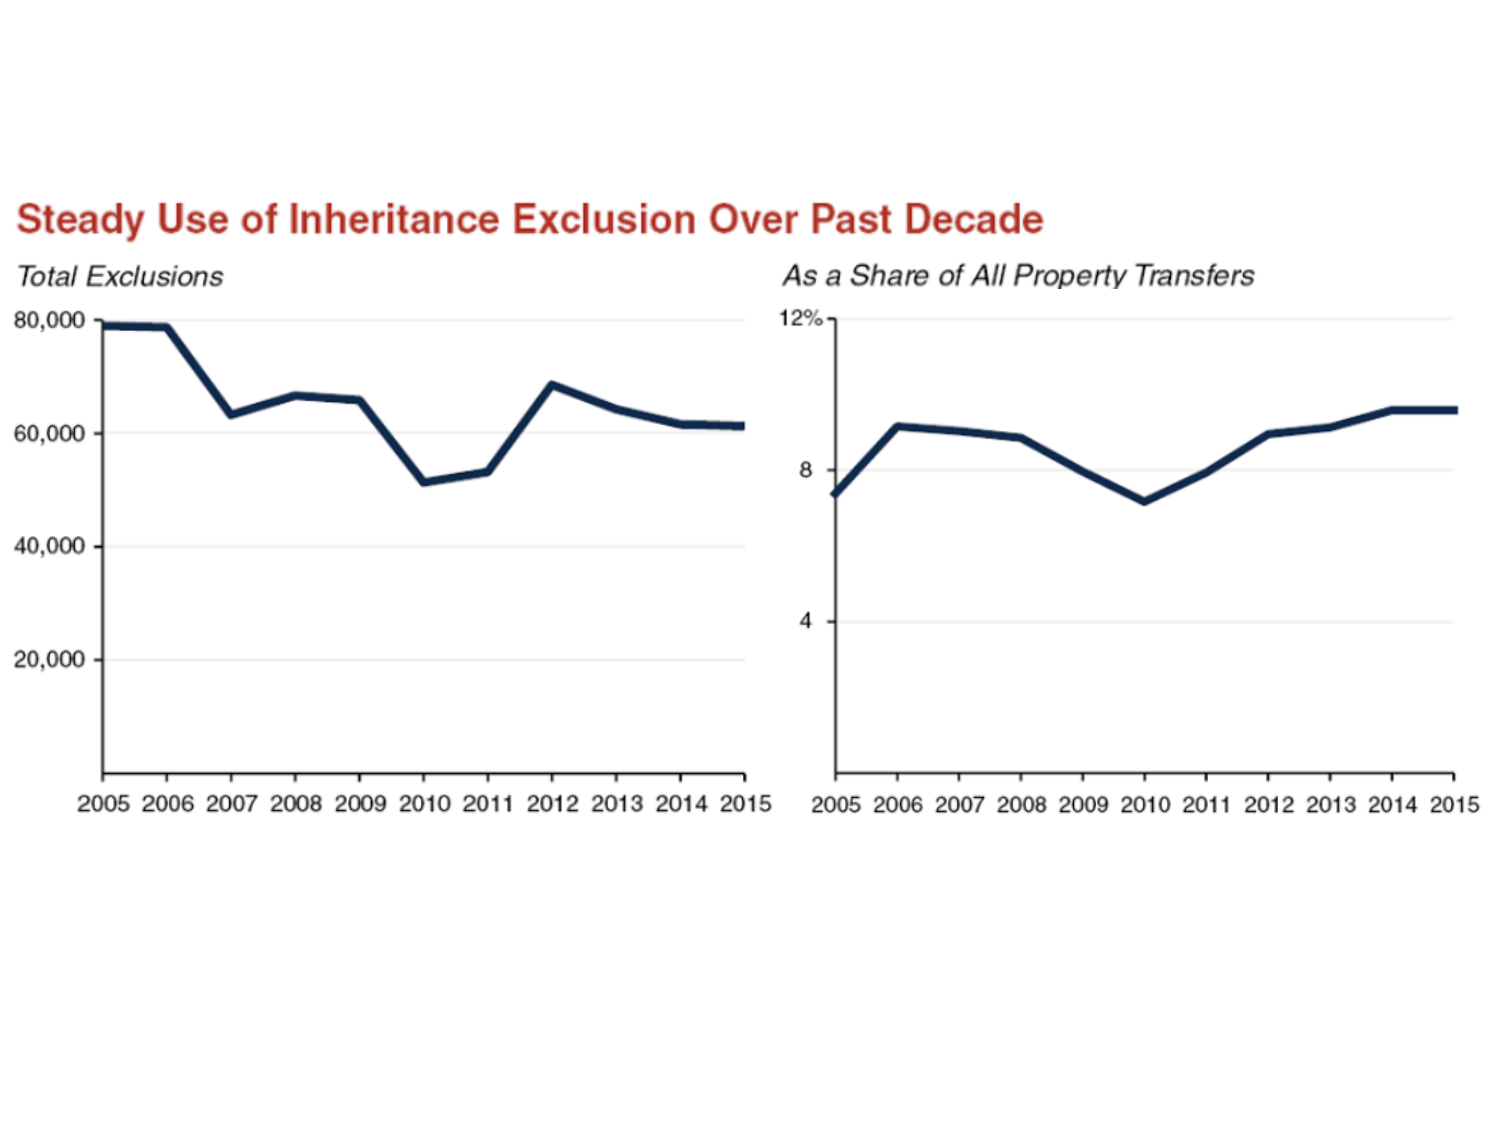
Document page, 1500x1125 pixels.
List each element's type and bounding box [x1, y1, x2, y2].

text_box [4, 197, 1488, 826]
